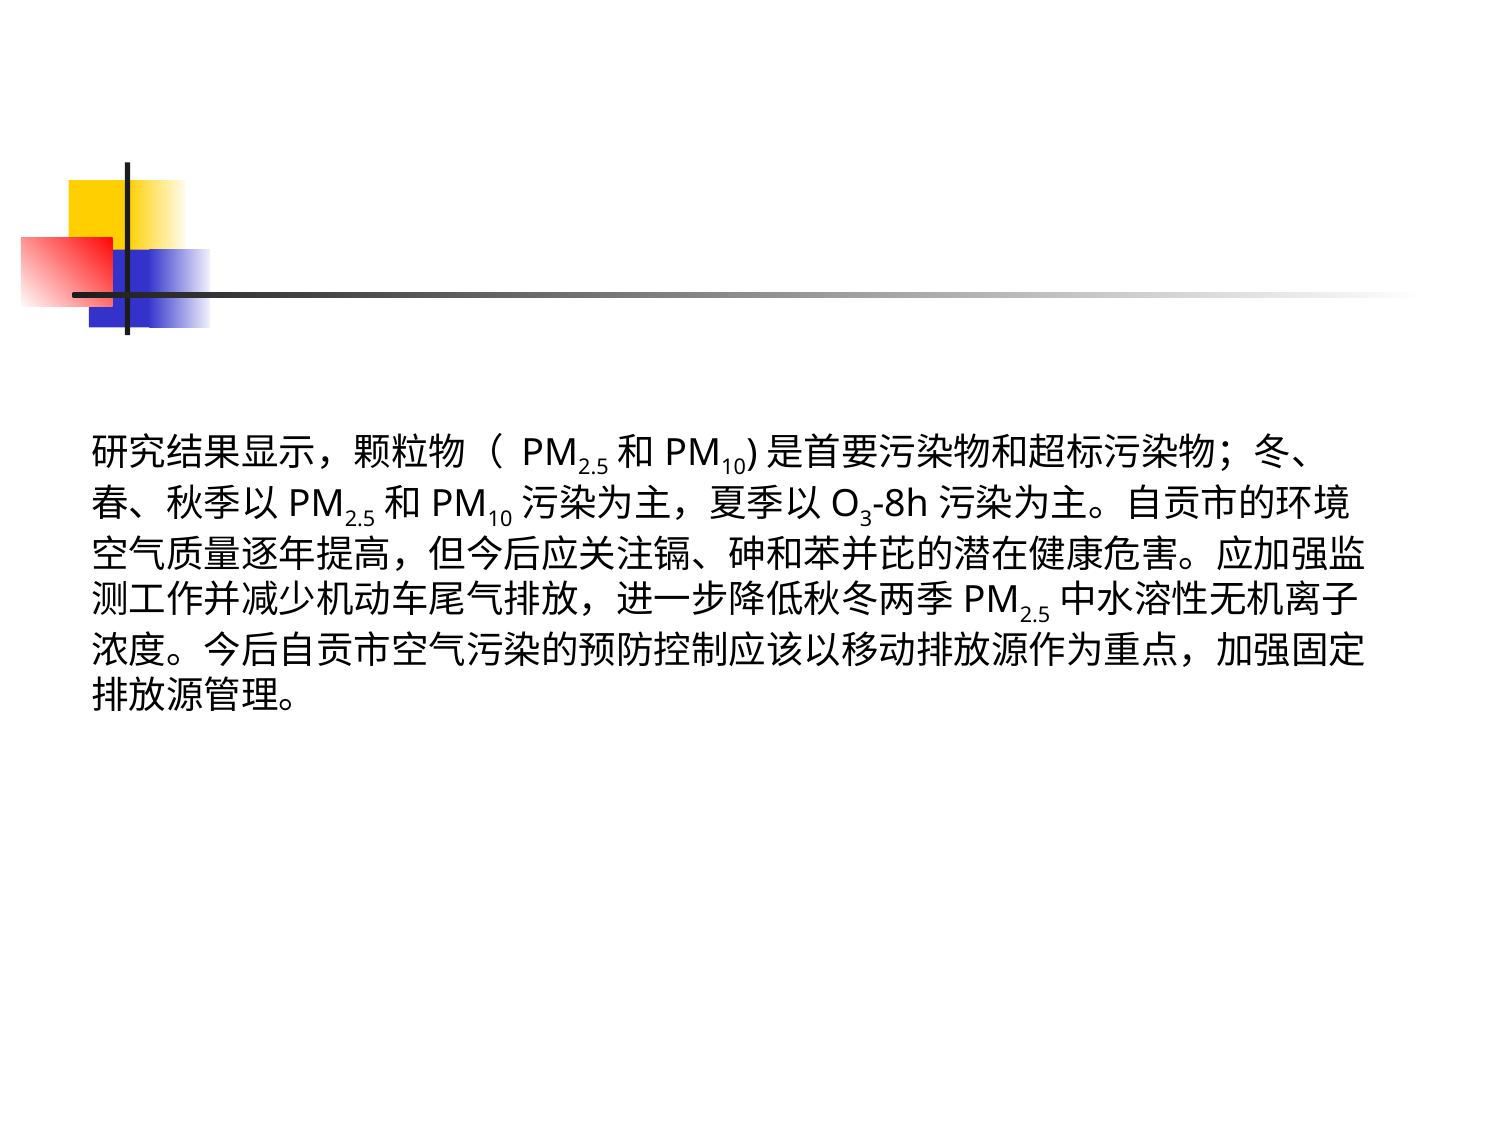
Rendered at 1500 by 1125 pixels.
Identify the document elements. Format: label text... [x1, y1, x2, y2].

text_box 研究结果显示，颗粒物（ PM2.5和PM10)是首要污染物和超标污染物；冬、 春、秋季以PM2.5和PM10污染为主，夏季以O3-8h污染为主。自贡市的环境 空气质量逐年提高，但今后应关注镉、砷和苯并芘的潜在健康危害。应加强监测工作并减少机动车尾气排放，进一步降低秋冬两季PM2.5中水溶性无机离子浓度。今后自贡市空气污染的预防控制应该以移动排放源作为重点，加强固定排放源管理。 [76, 420, 1406, 724]
